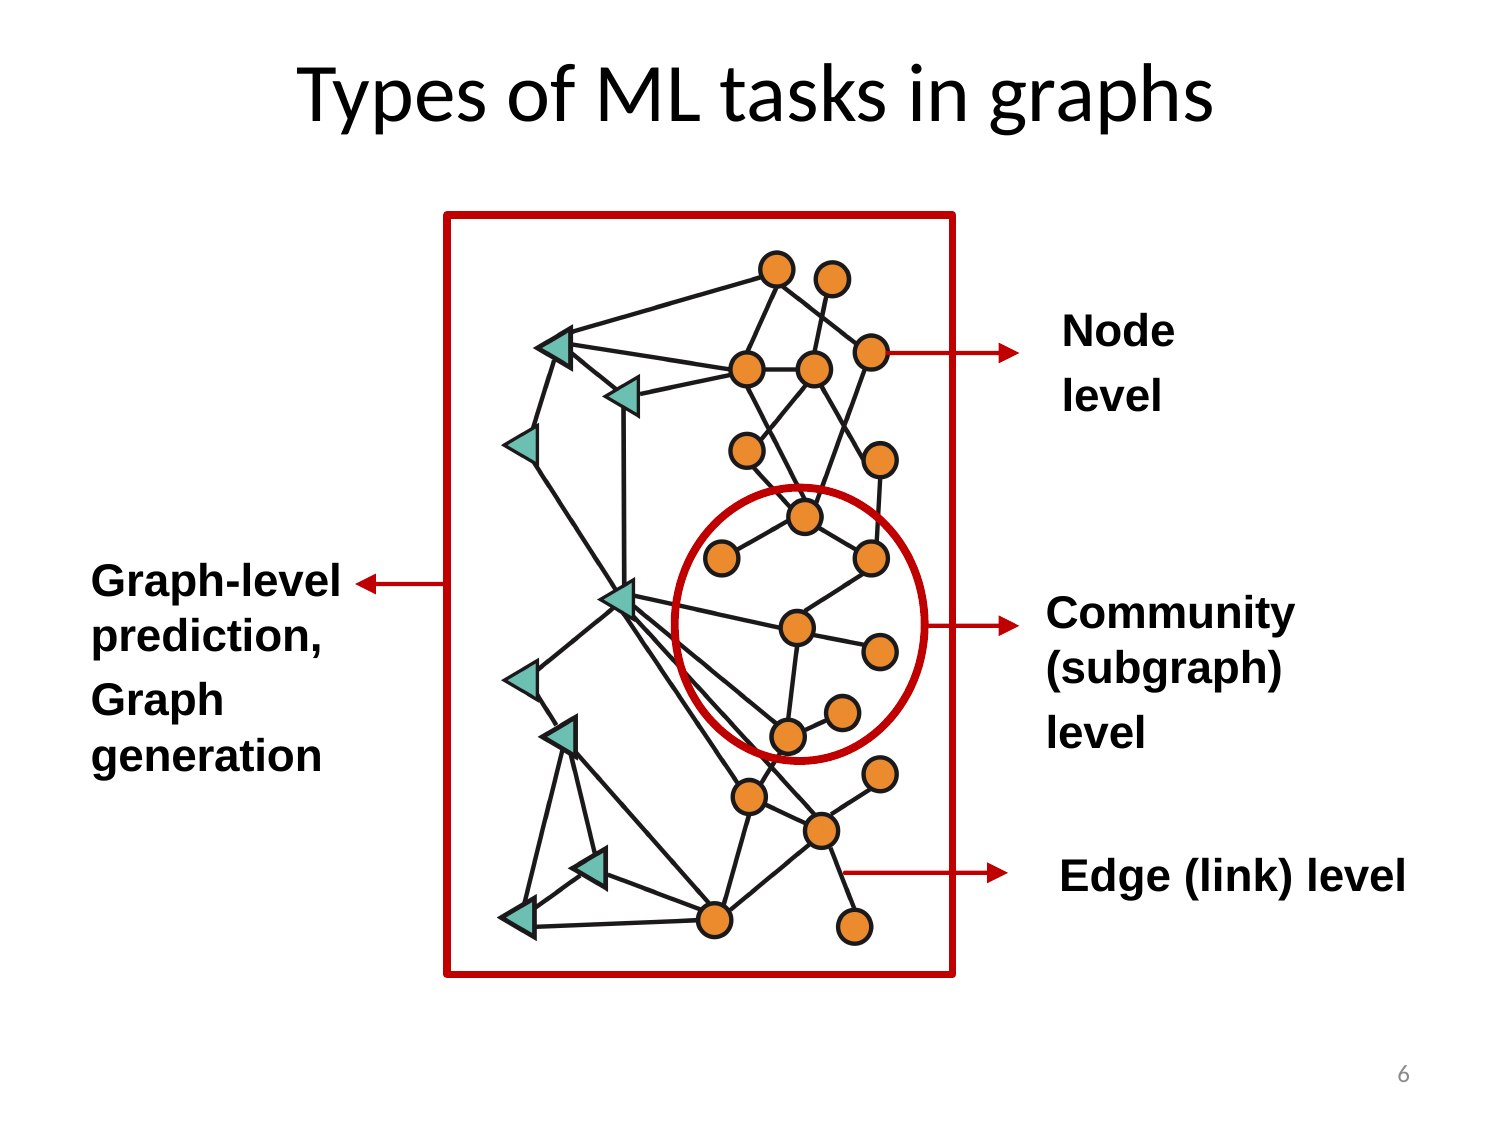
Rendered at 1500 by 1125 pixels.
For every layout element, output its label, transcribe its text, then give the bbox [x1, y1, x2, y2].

text_box Graph-level prediction, Graph generation [88, 548, 346, 781]
text_box Node level [1059, 299, 1317, 421]
text_box Types of ML tasks in graphs [123, 30, 1388, 146]
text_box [354, 210, 1020, 979]
text_box Edge (link) level [1057, 843, 1442, 901]
slide_number 6 [1074, 1042, 1425, 1103]
text_box Community (subgraph) level [1043, 580, 1301, 758]
